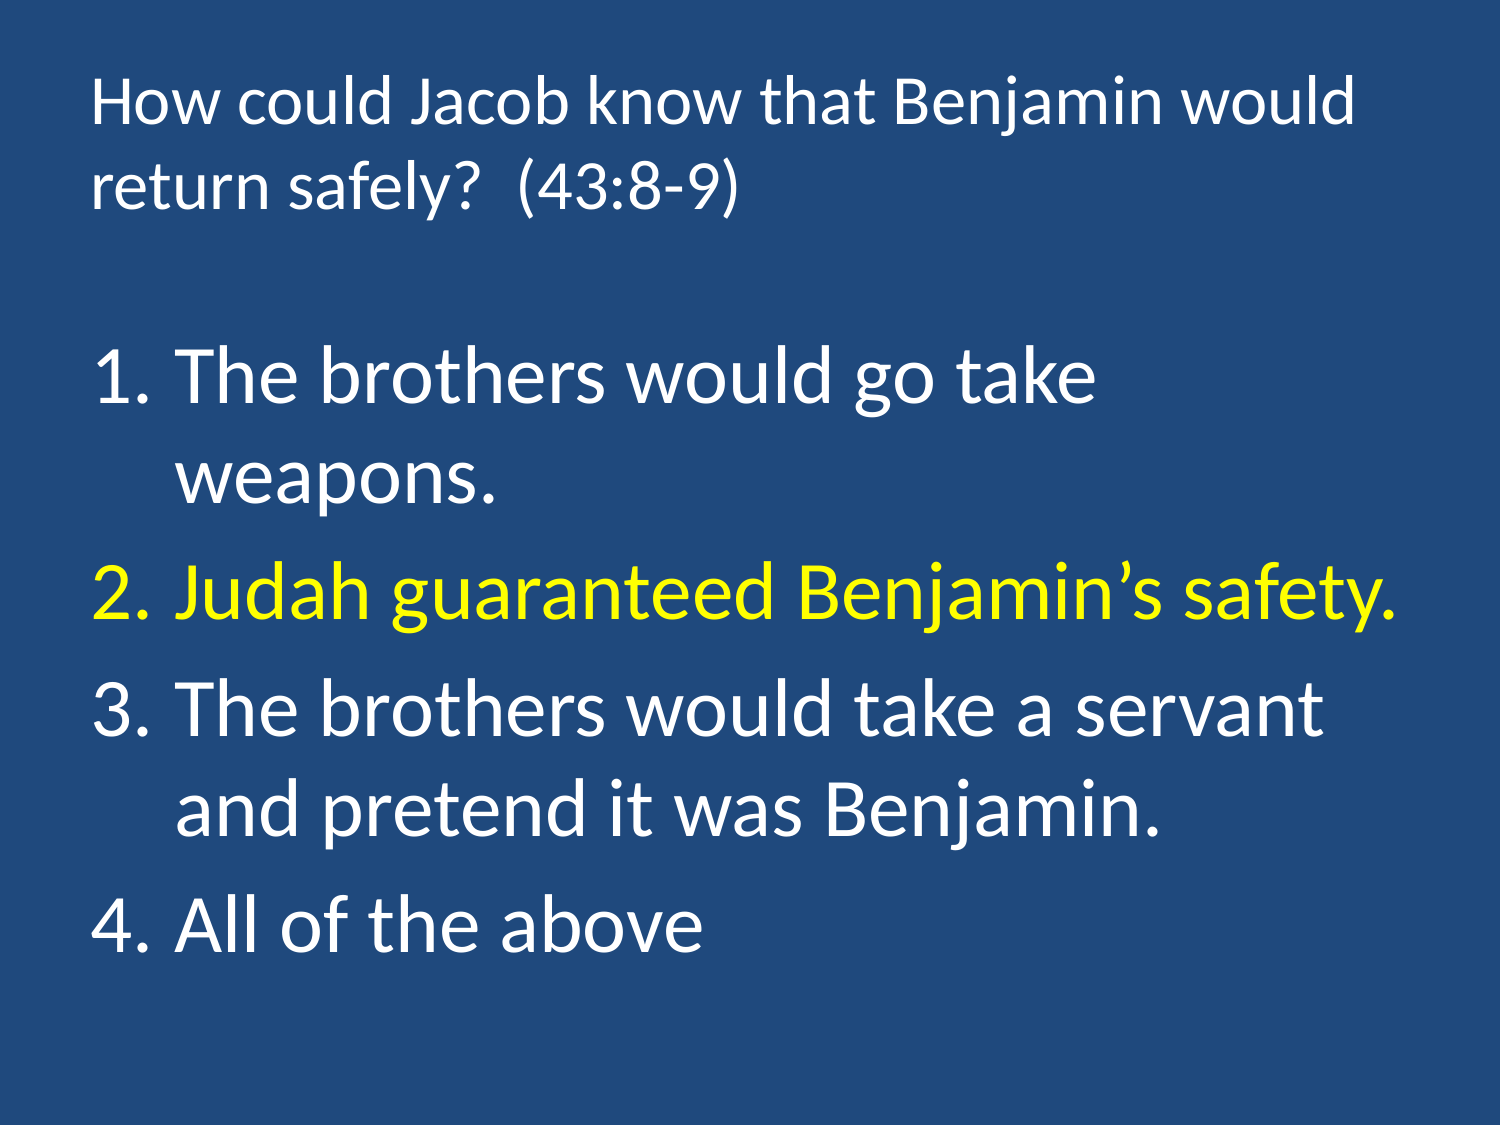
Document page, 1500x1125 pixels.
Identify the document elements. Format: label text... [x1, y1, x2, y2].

title How could Jacob know that Benjamin would return safely? (43:8-9) [75, 45, 1425, 233]
list The brothers would go take weapons. Judah guaranteed Benjamin’s safety. The brothers would take a servant and pretend it was Benjamin. All of the above [75, 312, 1425, 1005]
